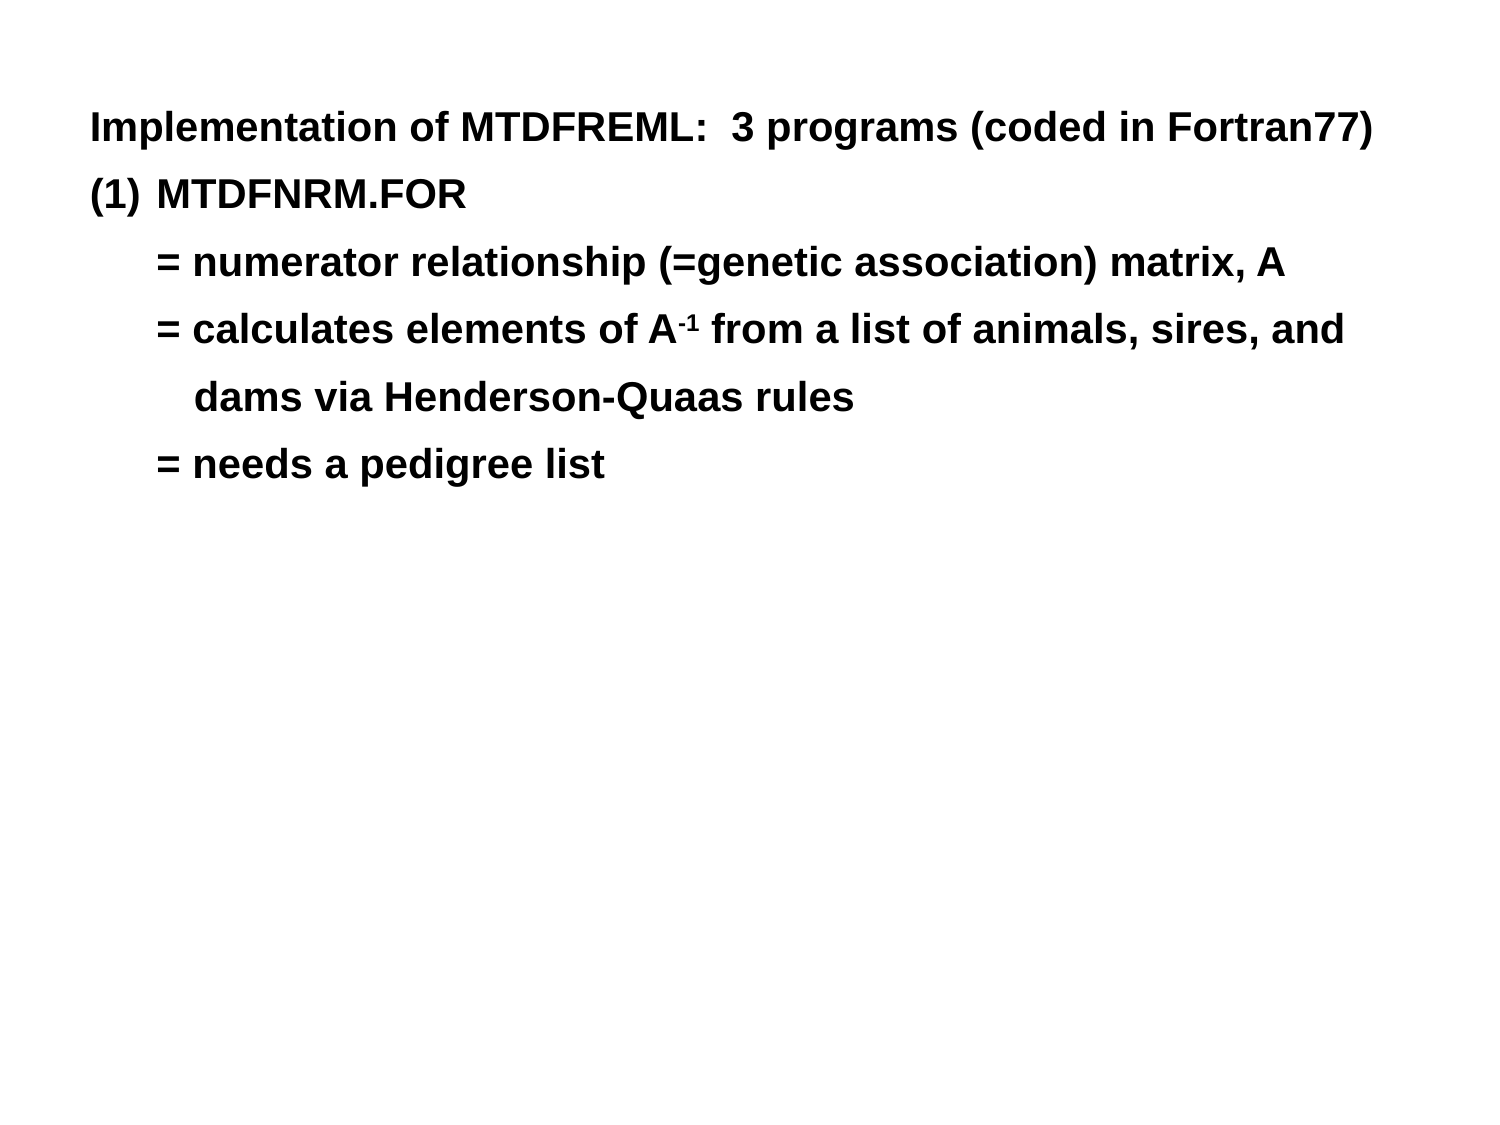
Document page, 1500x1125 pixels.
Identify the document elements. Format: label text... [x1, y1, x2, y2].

text_box Implementation of MTDFREML: 3 programs (coded in Fortran77) (1) MTDFNRM.FOR = numerator relationship (=genetic association) matrix, A = calculates elements of A-1 from a list of animals, sires, and dams via Henderson-Quaas rules = needs a pedigree list [74, 74, 1500, 495]
